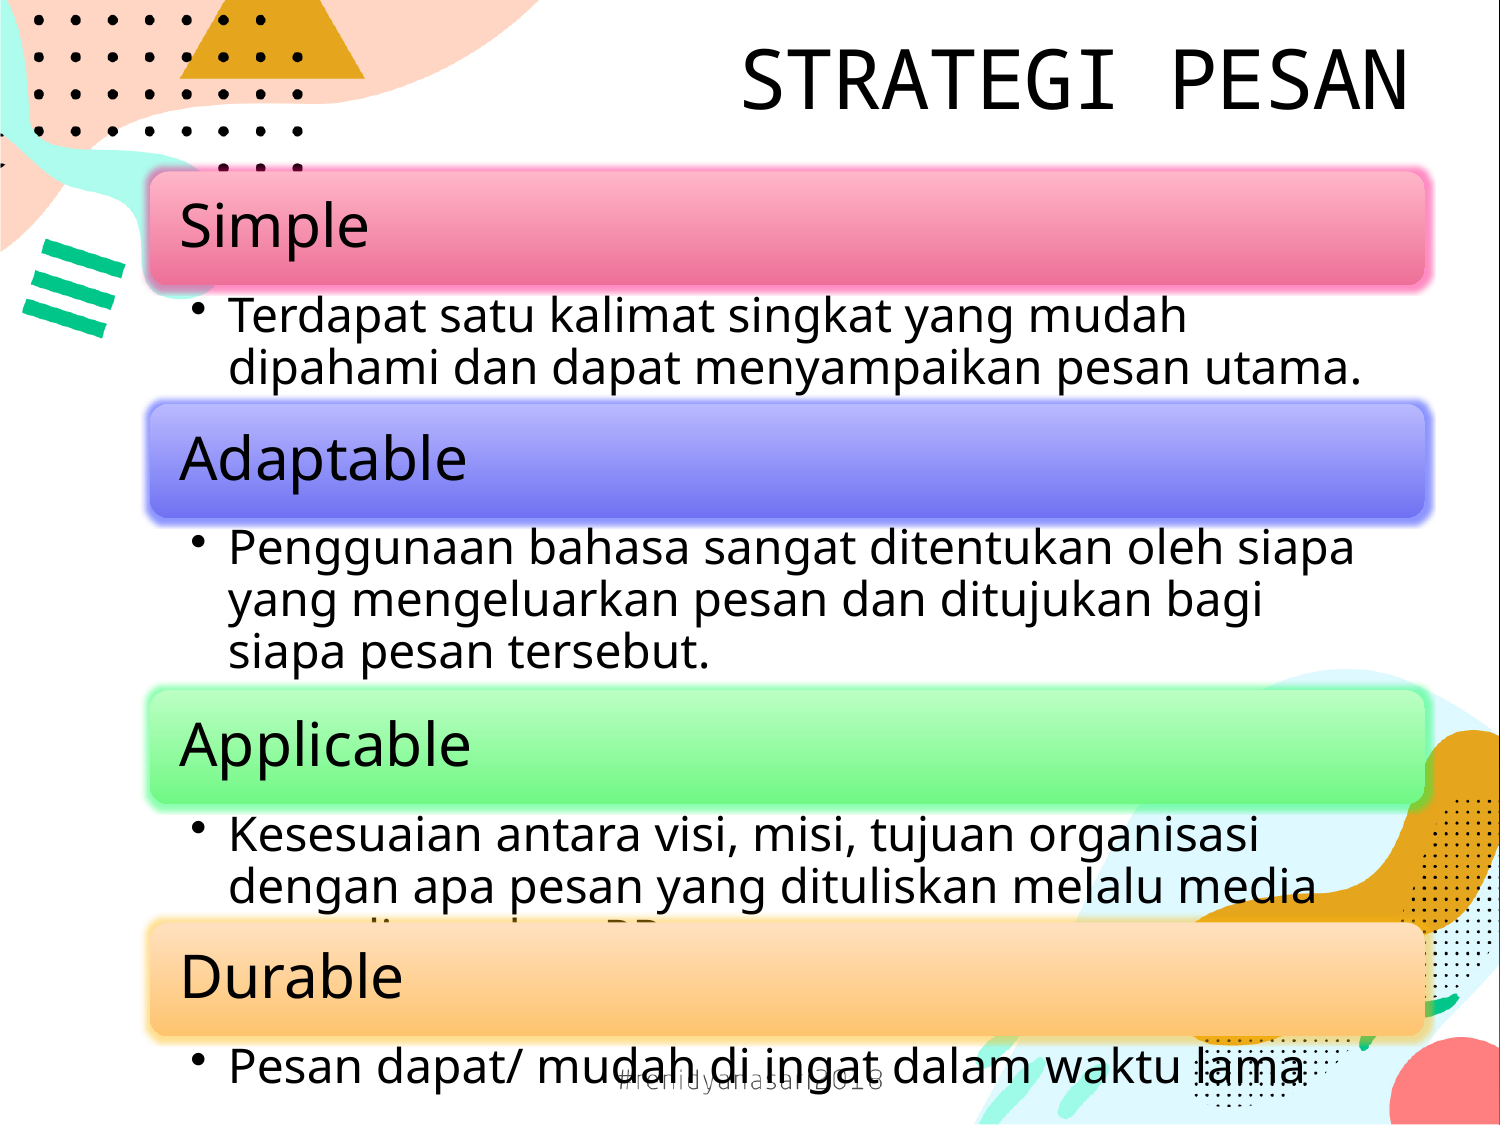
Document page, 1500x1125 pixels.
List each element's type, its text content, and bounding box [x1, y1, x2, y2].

picture [0, 0, 1499, 1125]
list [149, 161, 1426, 1125]
title STRATEGI PESAN [150, 18, 1425, 152]
